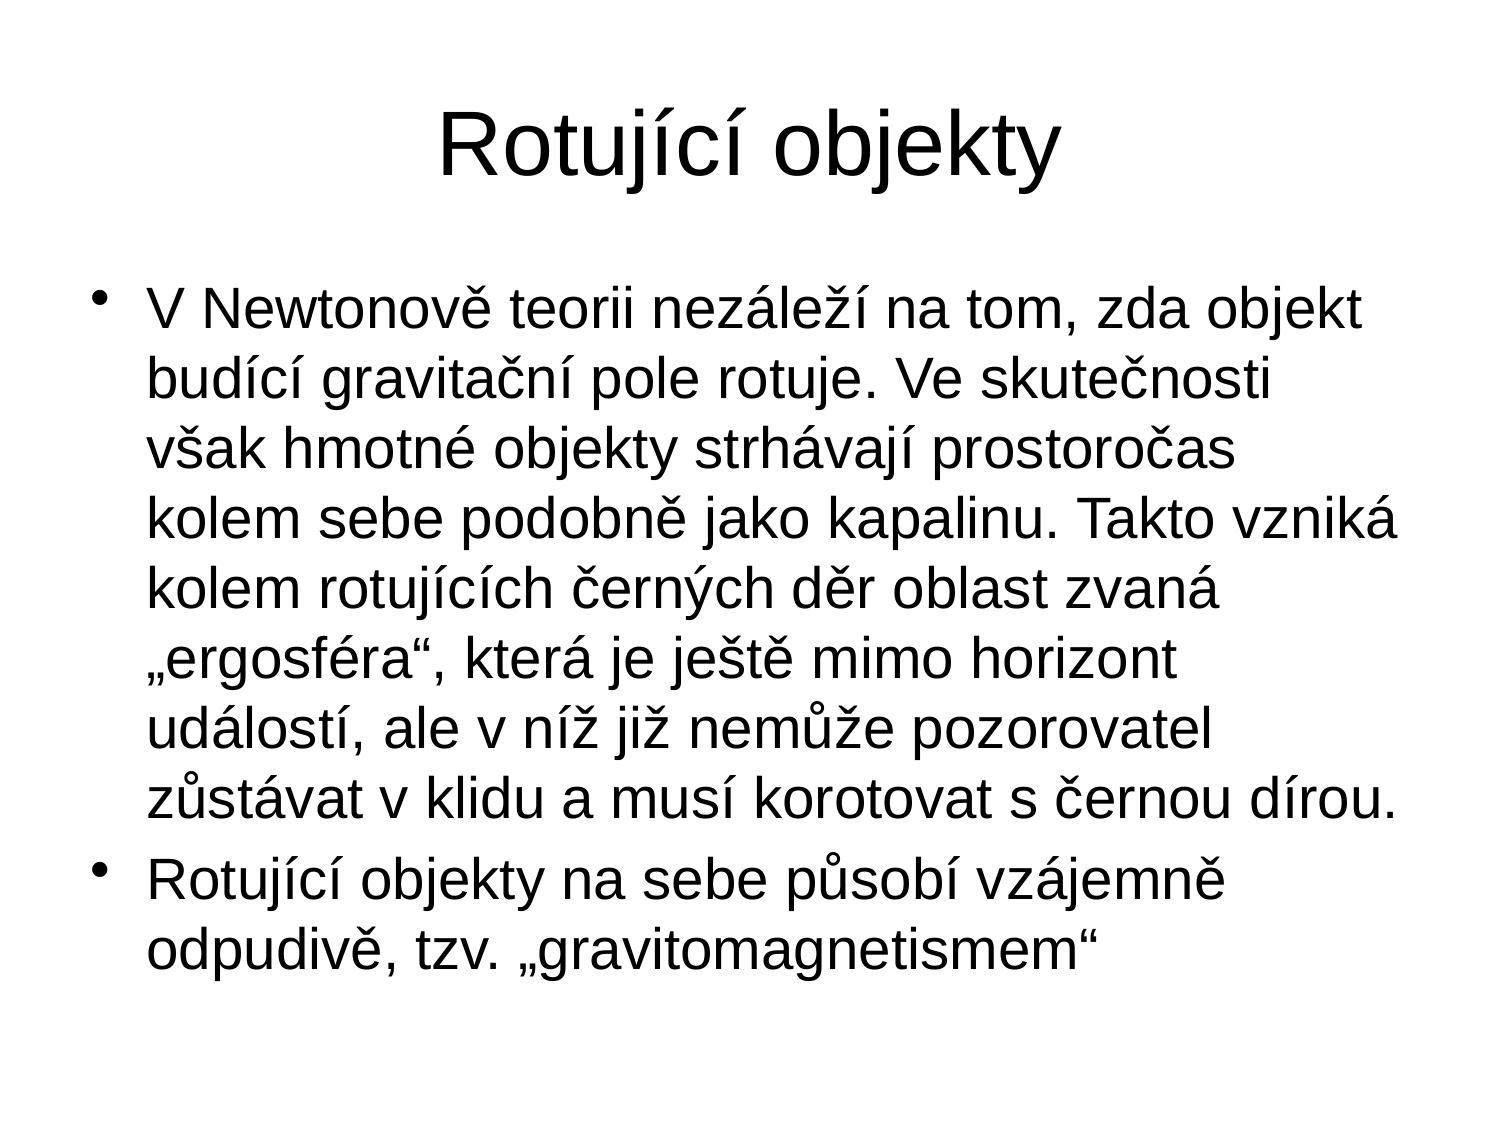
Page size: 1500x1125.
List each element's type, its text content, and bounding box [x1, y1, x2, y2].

title Rotující objekty [75, 45, 1425, 233]
list V Newtonově teorii nezáleží na tom, zda objekt budící gravitační pole rotuje. Ve skutečnosti však hmotné objekty strhávají prostoročas kolem sebe podobně jako kapalinu. Takto vzniká kolem rotujících černých děr oblast zvaná „ergosféra“, která je ještě mimo horizont událostí, ale v níž již nemůže pozorovatel zůstávat v klidu a musí korotovat s černou dírou. Rotující objekty na sebe působí vzájemně odpudivě, tzv. „gravitomagnetismem“ [75, 262, 1425, 1005]
